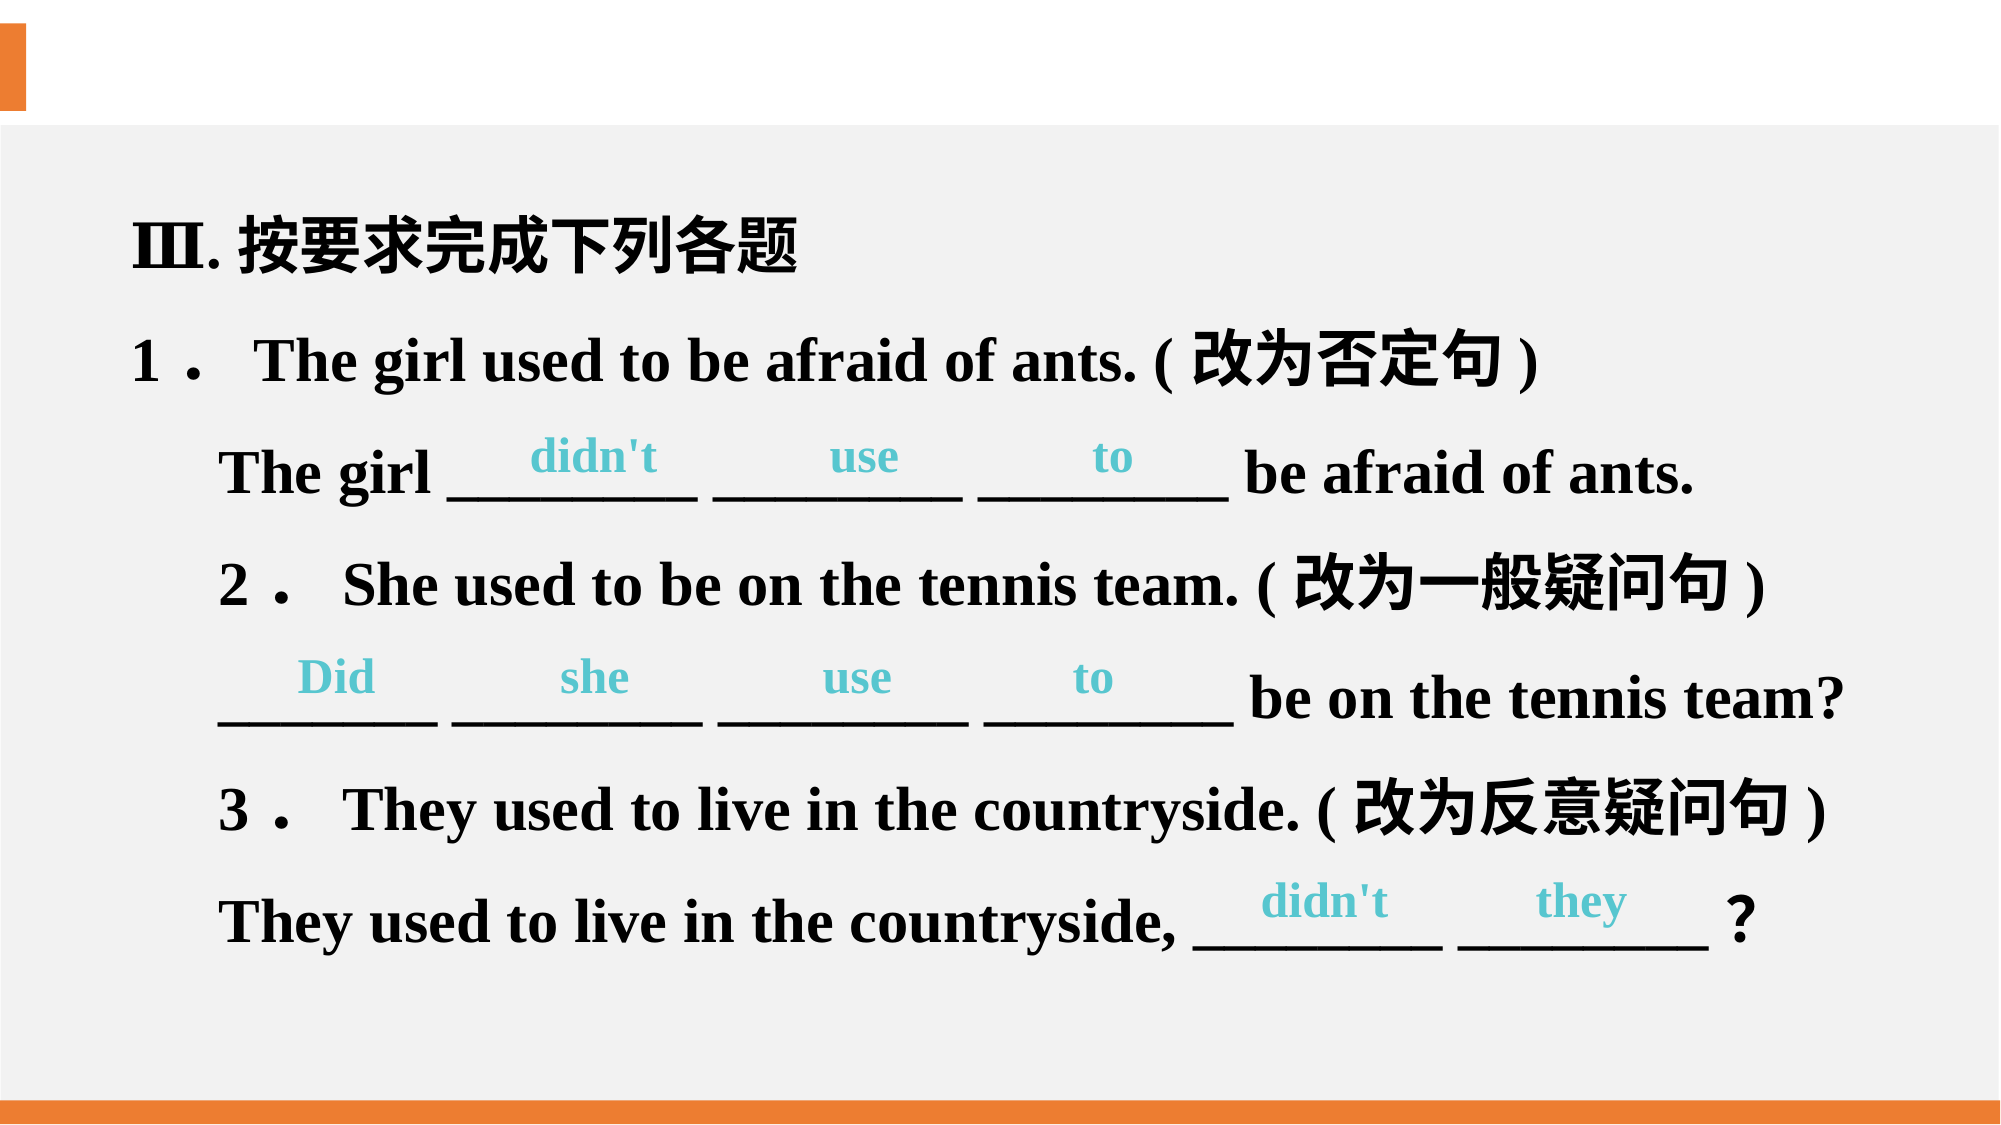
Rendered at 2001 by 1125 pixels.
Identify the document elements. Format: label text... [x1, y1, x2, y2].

text_box Did she use to [282, 636, 1130, 712]
text_box didn't use to [514, 414, 1150, 490]
text_box Ⅲ.按要求完成下列各题 1．The girl used to be afraid of ants. (改为否定句) The girl ________ ________ ________ be afraid of ants. 2．She used to be on the tennis team. (改为一般疑问句) _______ ________ ________ ________ be on the tennis team? 3．They used to live in the countryside. (改为反意疑问句) They used to live in the countryside, ________ ________？ [115, 161, 1874, 963]
text_box didn't they [1245, 859, 1643, 935]
